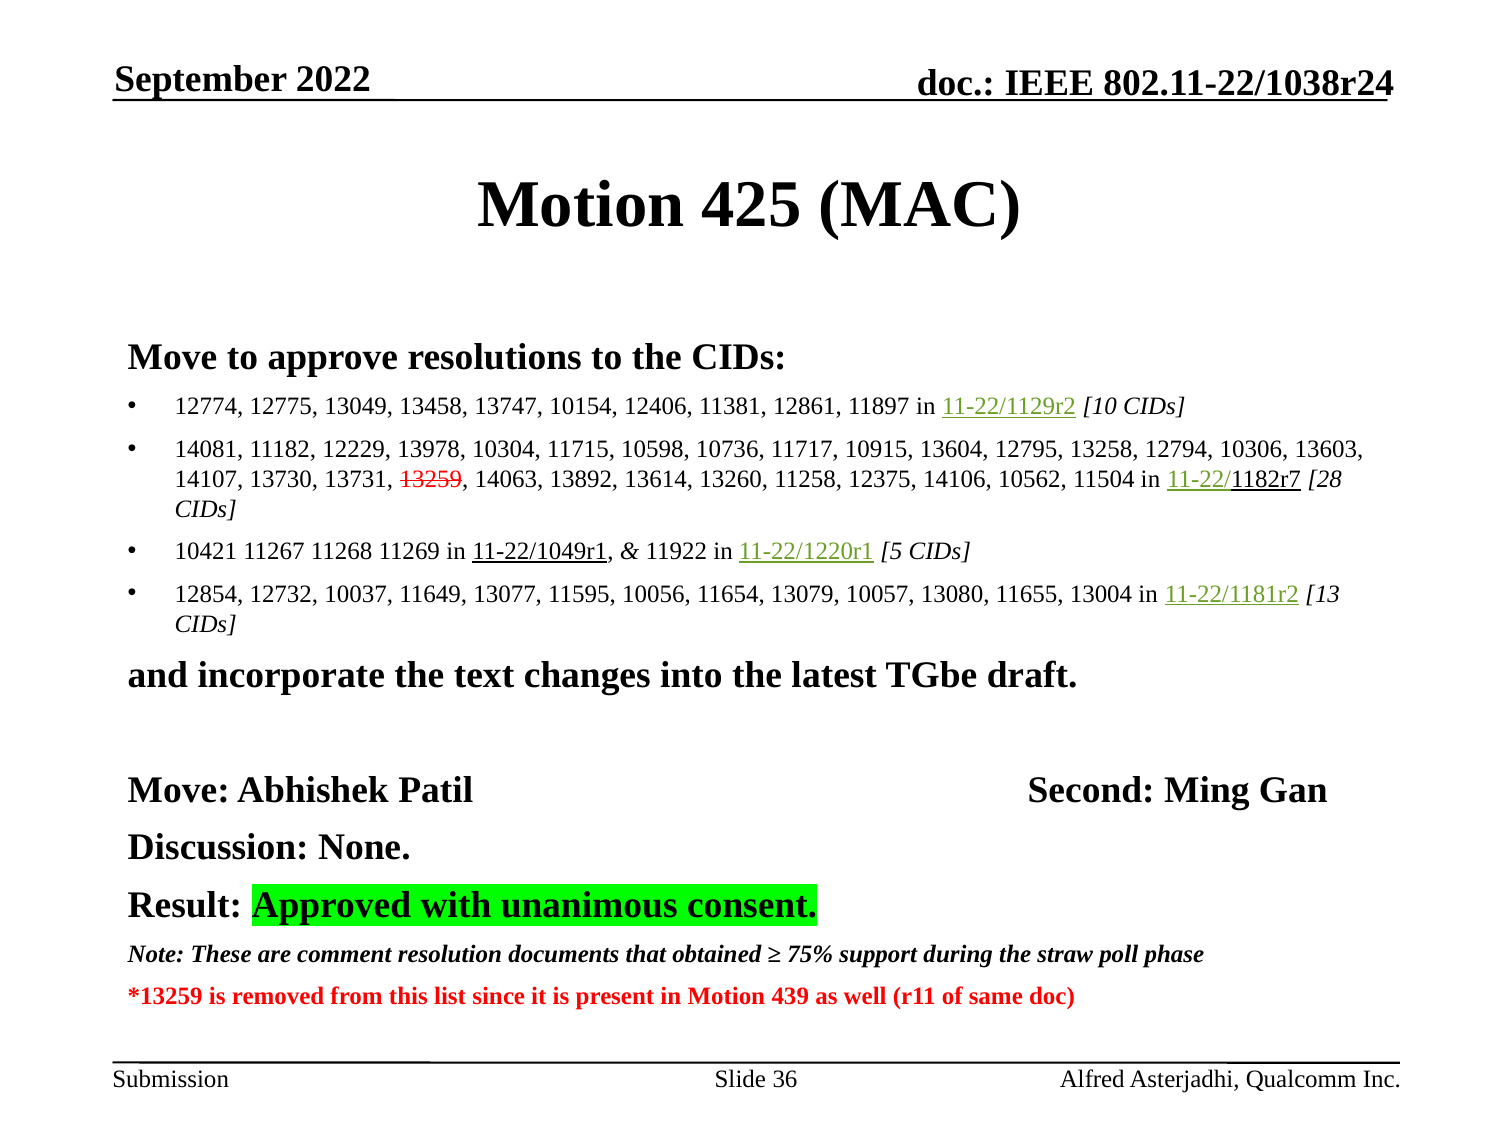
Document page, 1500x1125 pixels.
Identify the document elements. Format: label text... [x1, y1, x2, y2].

title Motion 425 (MAC) [112, 112, 1388, 288]
slide_number Slide 36 [712, 1061, 800, 1123]
list Move to approve resolutions to the CIDs: 12774, 12775, 13049, 13458, 13747, 10154, 12406, 11381, 12861, 11897 in 11-22/1129r2 [10 CIDs] 14081, 11182, 12229, 13978, 10304, 11715, 10598, 10736, 11717, 10915, 13604, 12795, 13258, 12794, 10306, 13603, 14107, 13730, 13731, 13259, 14063, 13892, 13614, 13260, 11258, 12375, 14106, 10562, 11504 in 11-22/1182r7 [28 CIDs] 10421 11267 11268 11269 in 11-22/1049r1, & 11922 in 11-22/1220r1 [5 CIDs] 12854, 12732, 10037, 11649, 13077, 11595, 10056, 11654, 13079, 10057, 13080, 11655, 13004 in 11-22/1181r2 [13 CIDs] and incorporate the text changes into the latest TGbe draft. Move: Abhishek Patil Second: Ming Gan Discussion: None. Result: Approved with unanimous consent. Note: These are comment resolution documents that obtained ≥ 75% support during the straw poll phase *13259 is removed from this list since it is present in Motion 439 as well (r11 of same doc) [112, 324, 1388, 1063]
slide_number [114, 54, 423, 100]
footer Alfred Asterjadhi, Qualcomm Inc. [878, 1061, 1402, 1093]
